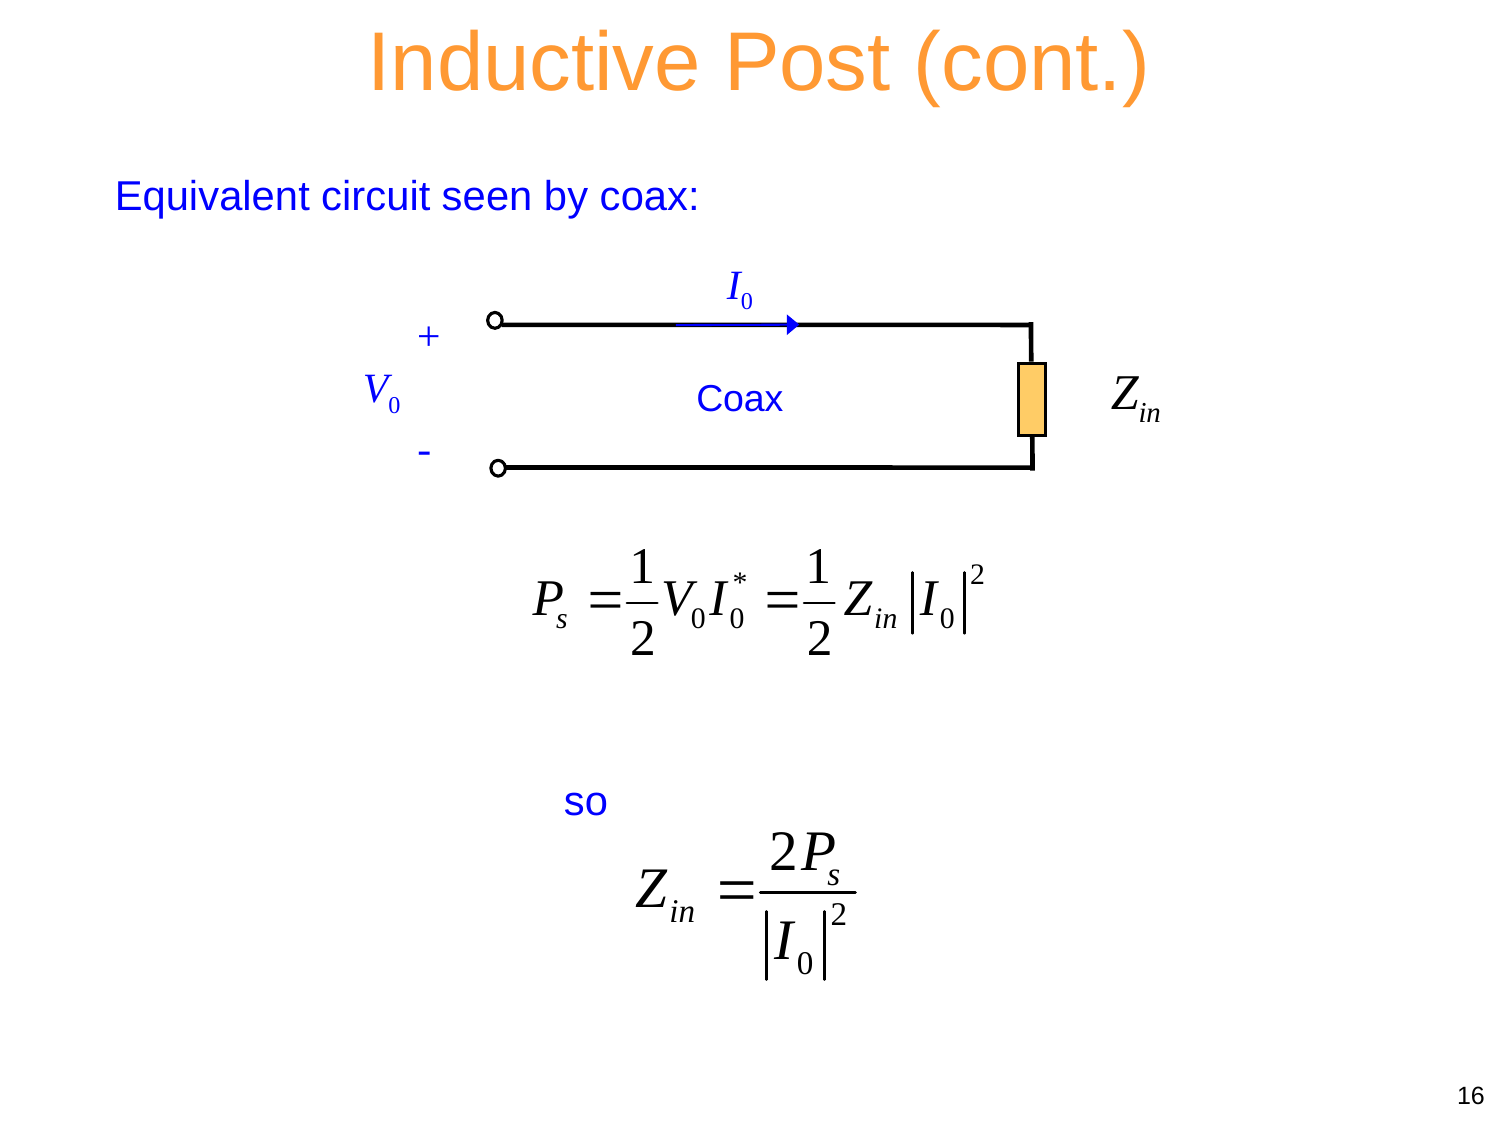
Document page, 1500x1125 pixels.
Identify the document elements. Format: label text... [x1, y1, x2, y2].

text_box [332, 249, 1179, 480]
text_box Inductive Post (cont.) [119, 0, 1400, 115]
slide_number 16 [1149, 1065, 1500, 1125]
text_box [625, 816, 870, 994]
text_box Equivalent circuit seen by coax: [100, 161, 715, 227]
text_box so [549, 765, 624, 831]
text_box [522, 534, 995, 668]
